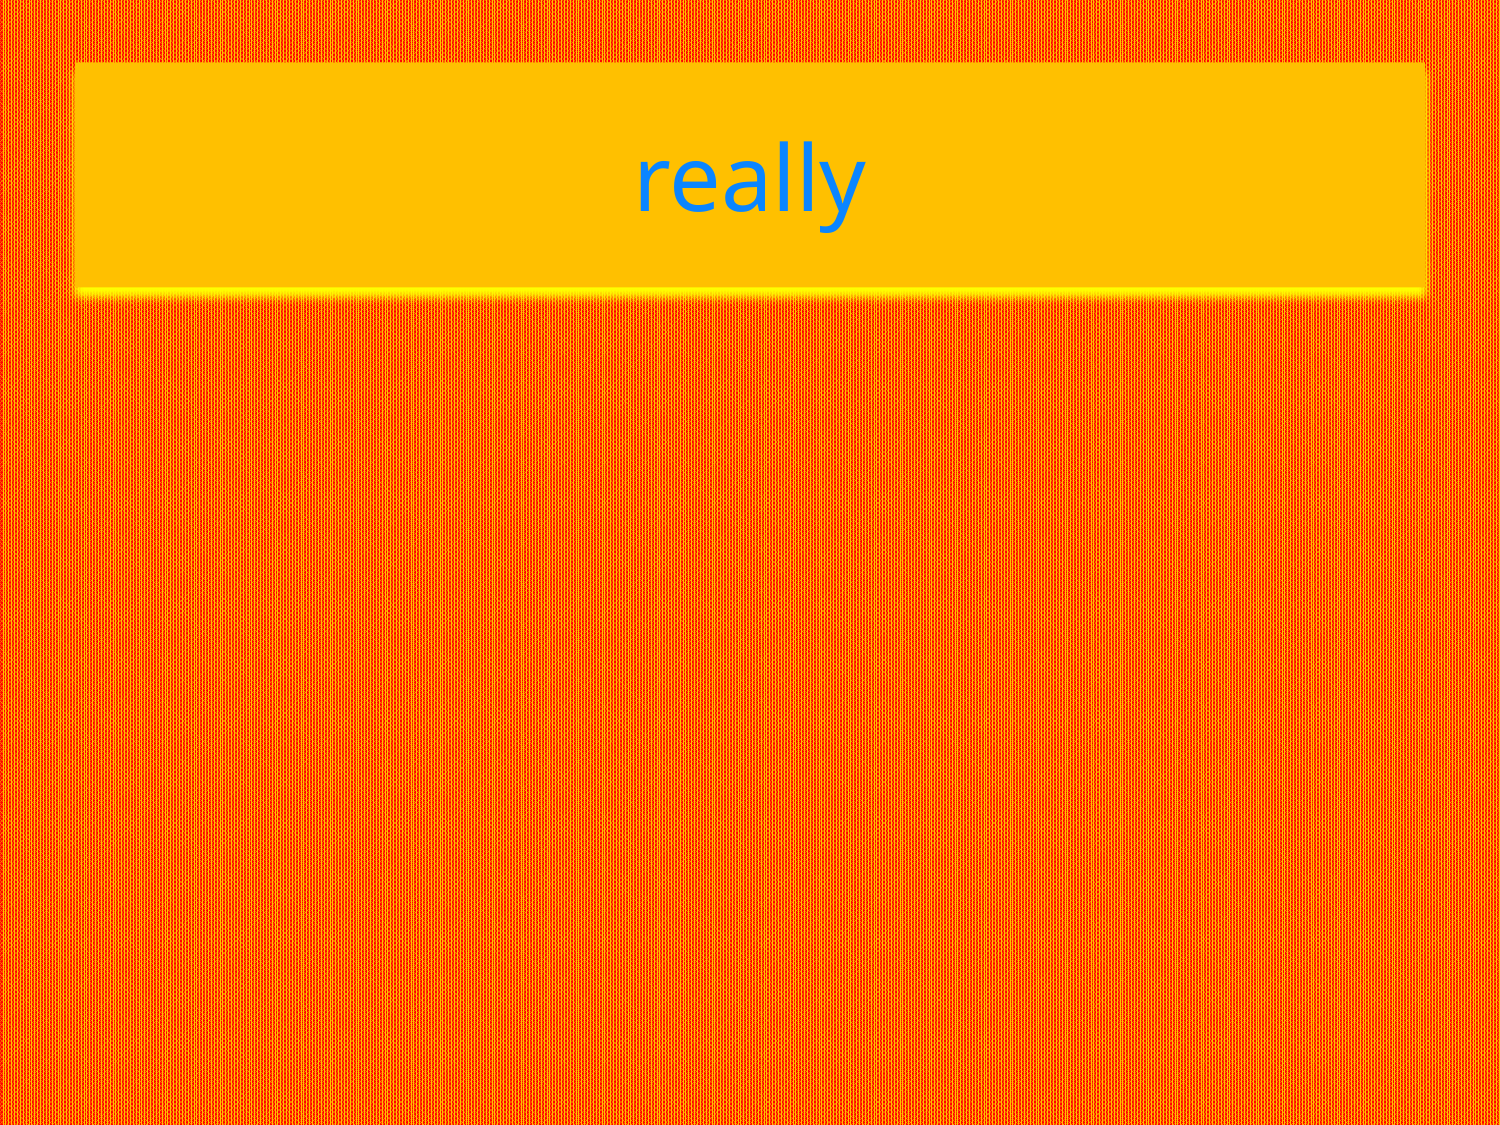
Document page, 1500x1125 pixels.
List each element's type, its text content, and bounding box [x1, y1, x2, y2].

title really [75, 62, 1425, 288]
